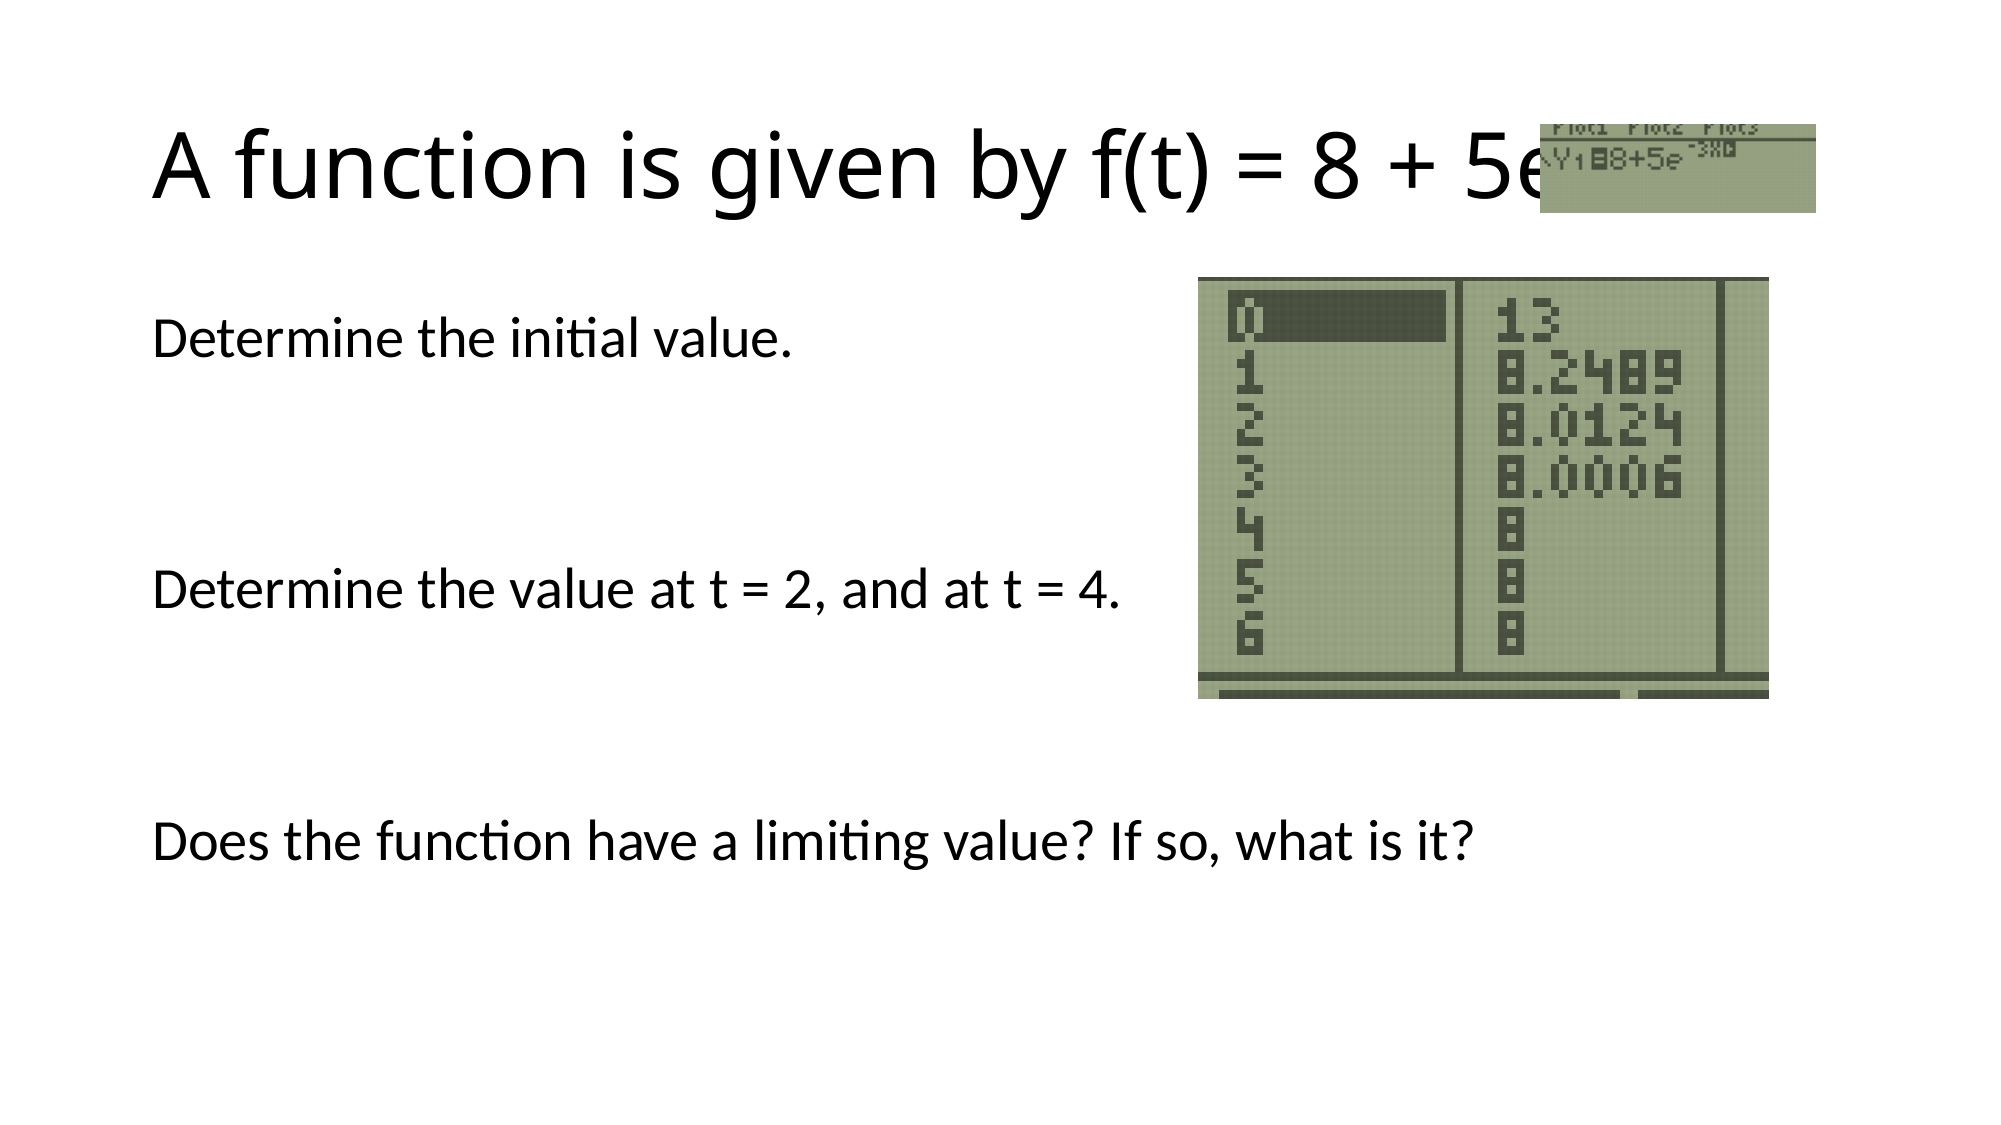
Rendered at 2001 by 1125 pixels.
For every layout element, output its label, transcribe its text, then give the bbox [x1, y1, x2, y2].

picture [1540, 124, 1816, 213]
list Determine the initial value. Determine the value at t = 2, and at t = 4. Does the function have a limiting value? If so, what is it? [137, 299, 1863, 1014]
title A function is given by f(t) = 8 + 5e-3t [137, 59, 1863, 278]
picture [1198, 277, 1769, 700]
